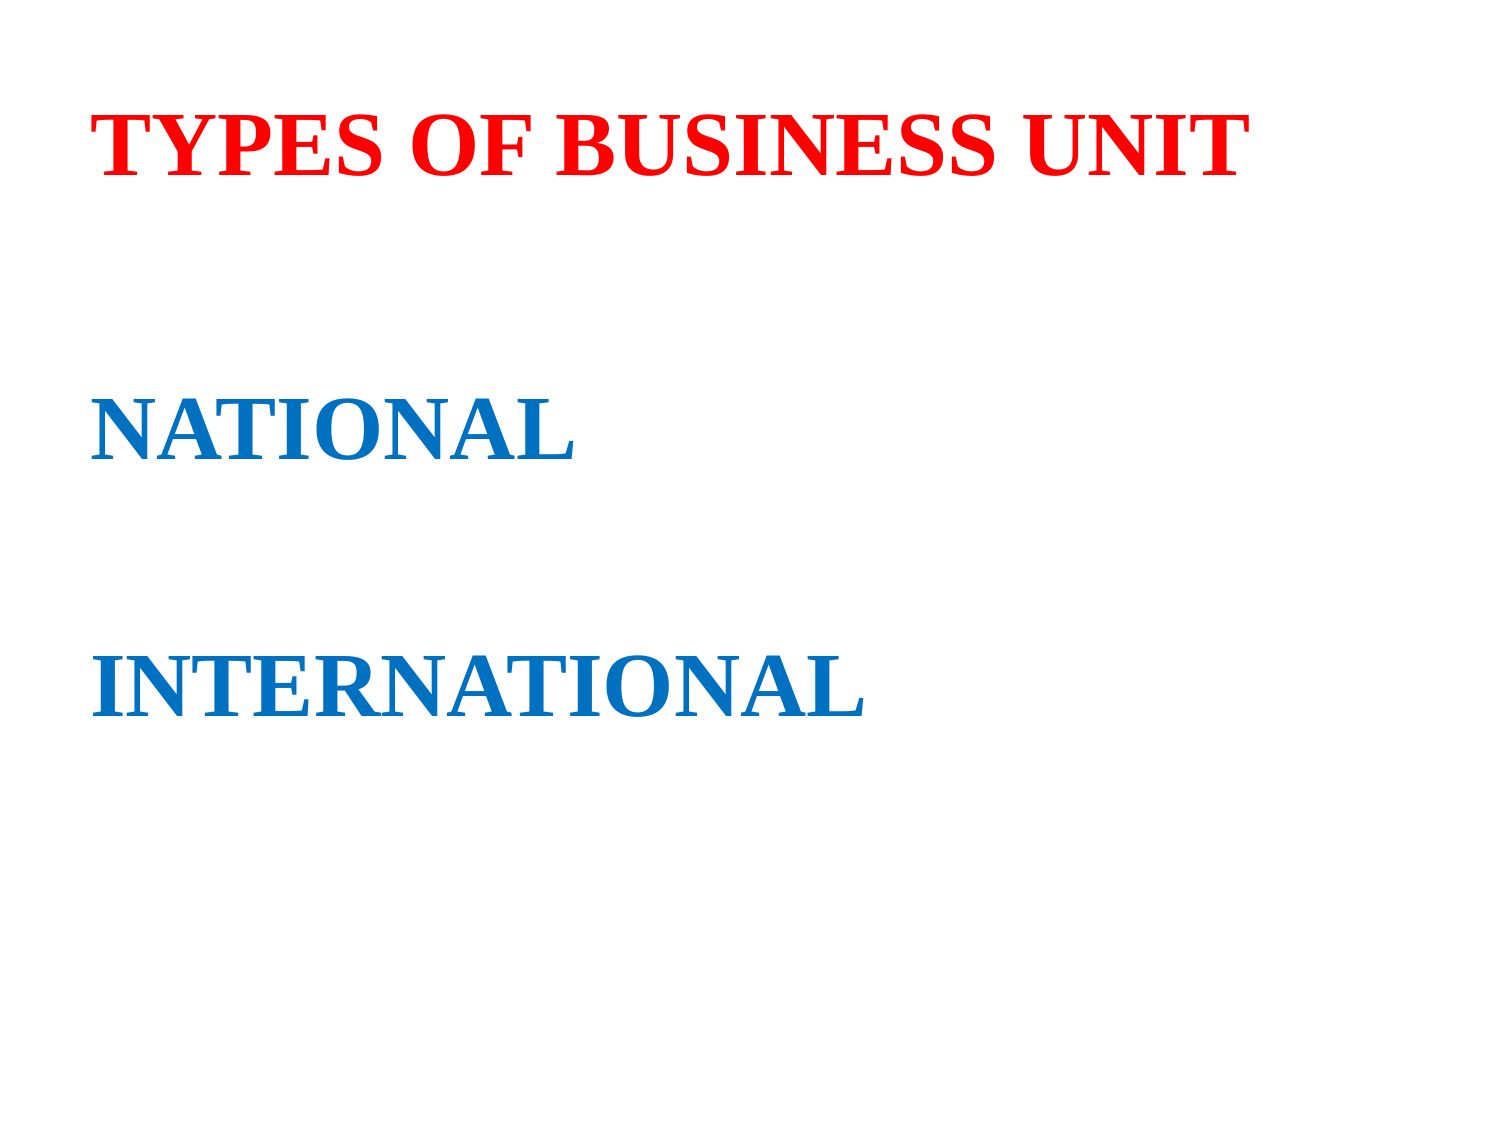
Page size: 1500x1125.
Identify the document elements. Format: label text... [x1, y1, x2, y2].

title TYPES OF BUSINESS UNIT [75, 45, 1425, 233]
list NATIONAL INTERNATIONAL [75, 262, 1425, 1005]
